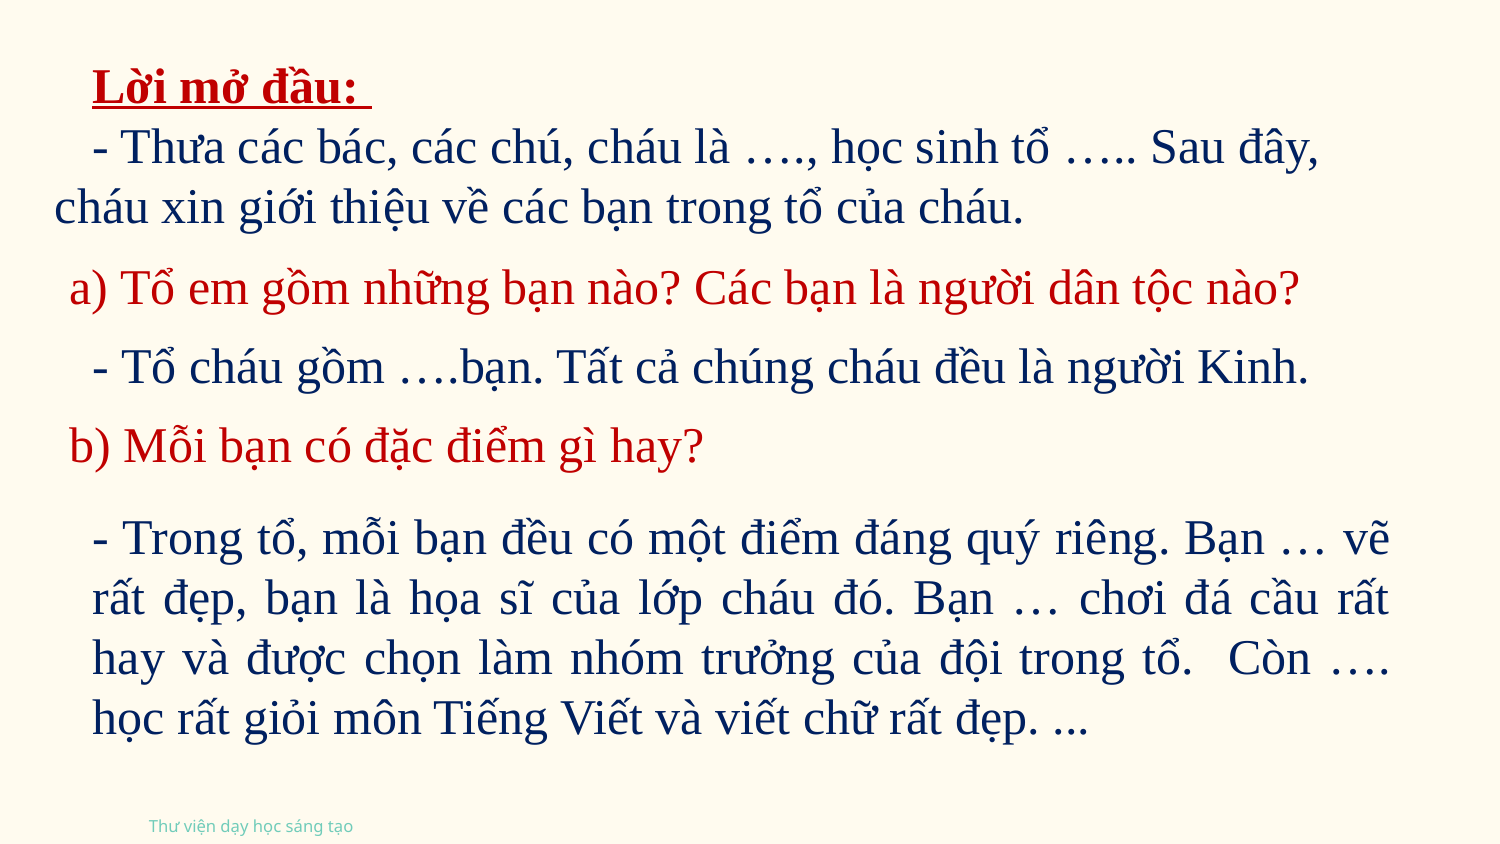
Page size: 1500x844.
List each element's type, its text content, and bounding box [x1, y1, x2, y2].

text_box Lời mở đầu: - Thưa các bác, các chú, cháu là …., học sinh tổ ….. Sau đây, cháu xin giới thiệu về các bạn trong tổ của cháu. [40, 45, 1379, 241]
text_box - Trong tổ, mỗi bạn đều có một điểm đáng quý riêng. Bạn … vẽ rất đẹp, bạn là họa sĩ của lớp cháu đó. Bạn … chơi đá cầu rất hay và được chọn làm nhóm trưởng của đội trong tổ. Còn …. học rất giỏi môn Tiếng Viết và viết chữ rất đẹp. ... [78, 497, 1407, 753]
text_box a) Tổ em gồm những bạn nào? Các bạn là người dân tộc nào? [55, 247, 1500, 322]
text_box b) Mỗi bạn có đặc điểm gì hay? [55, 404, 1500, 480]
text_box - Tổ cháu gồm ….bạn. Tất cả chúng cháu đều là người Kinh. [78, 325, 1342, 401]
